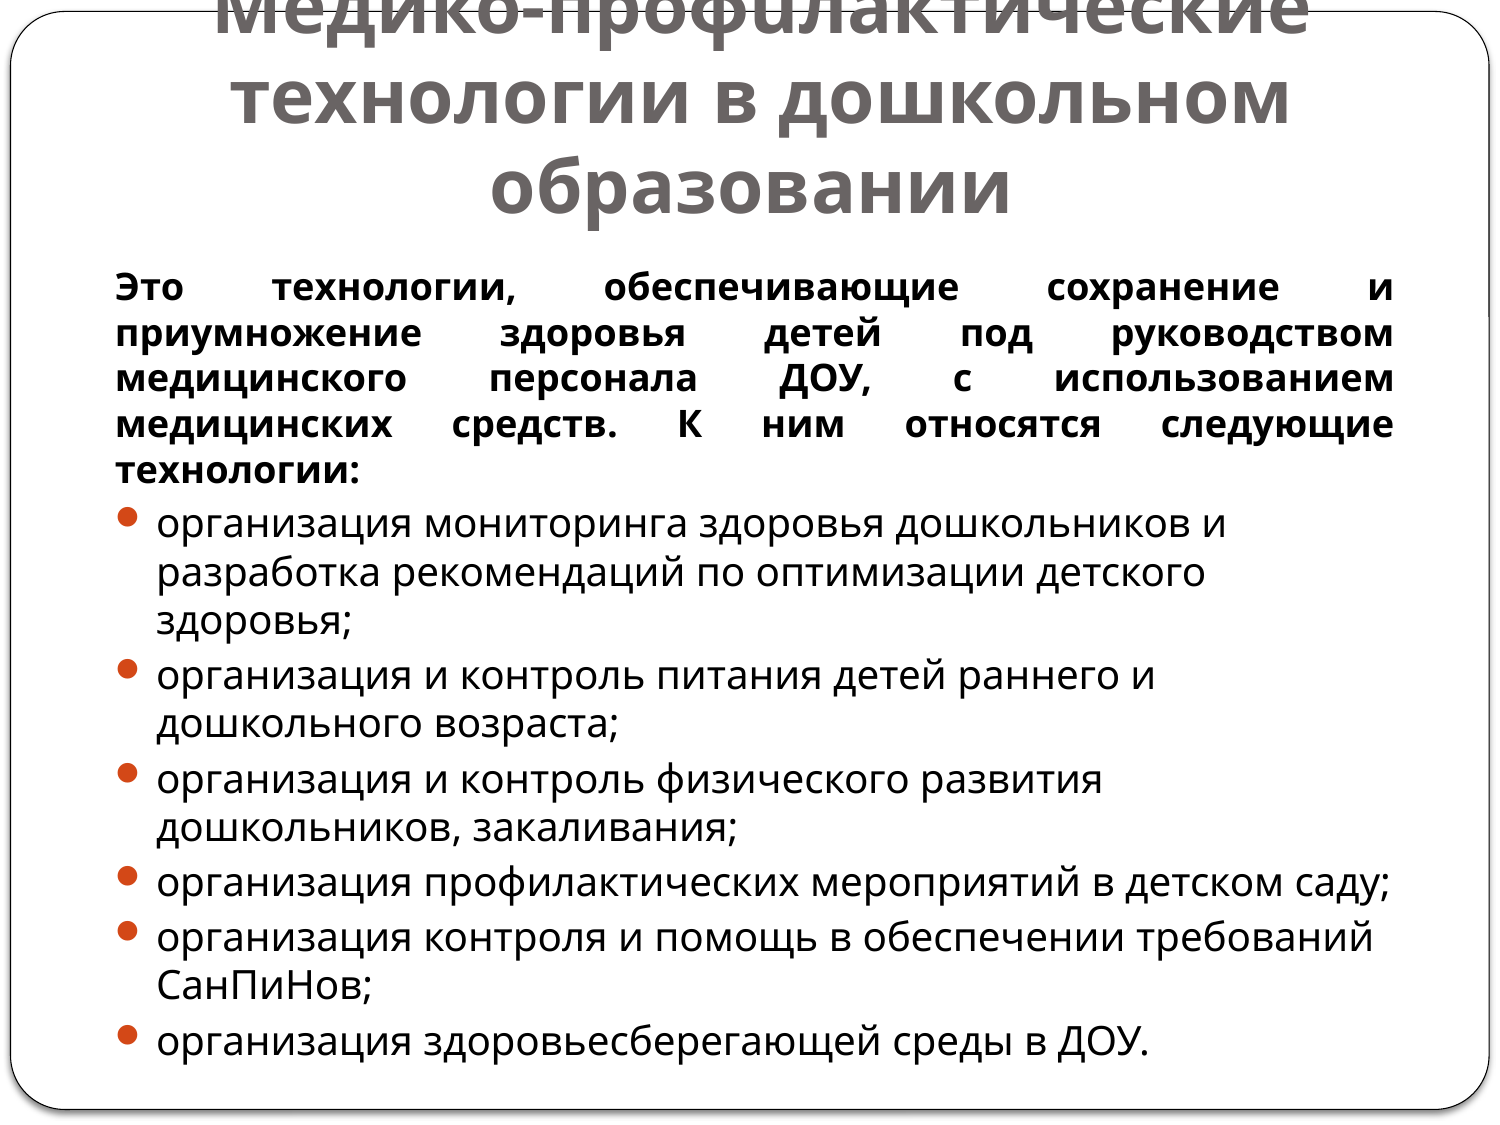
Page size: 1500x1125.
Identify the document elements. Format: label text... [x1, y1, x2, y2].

title Медико-профuлактические технологии в дошкольном образовании [76, 137, 1447, 244]
list Это технологии, обеспечивающие сохранение и приумножение здоровья детей под руководством медицинского персонала ДОУ, с использованием медицинских средств. К ним относятся следующие технологии: организация мониторинга здоровья дошкольников и разработка рекомендаций по оптимизации детского здоровья; организация и контроль питания детей раннего и дошкольного возраста; организация и контроль физического развития дошкольников, закаливания; организация профилактических мероприятий в детском саду; организация контроля и помощь в обеспечении требований СанПиНов; организация здоровьесберегающей среды в ДОУ. [100, 255, 1411, 1083]
